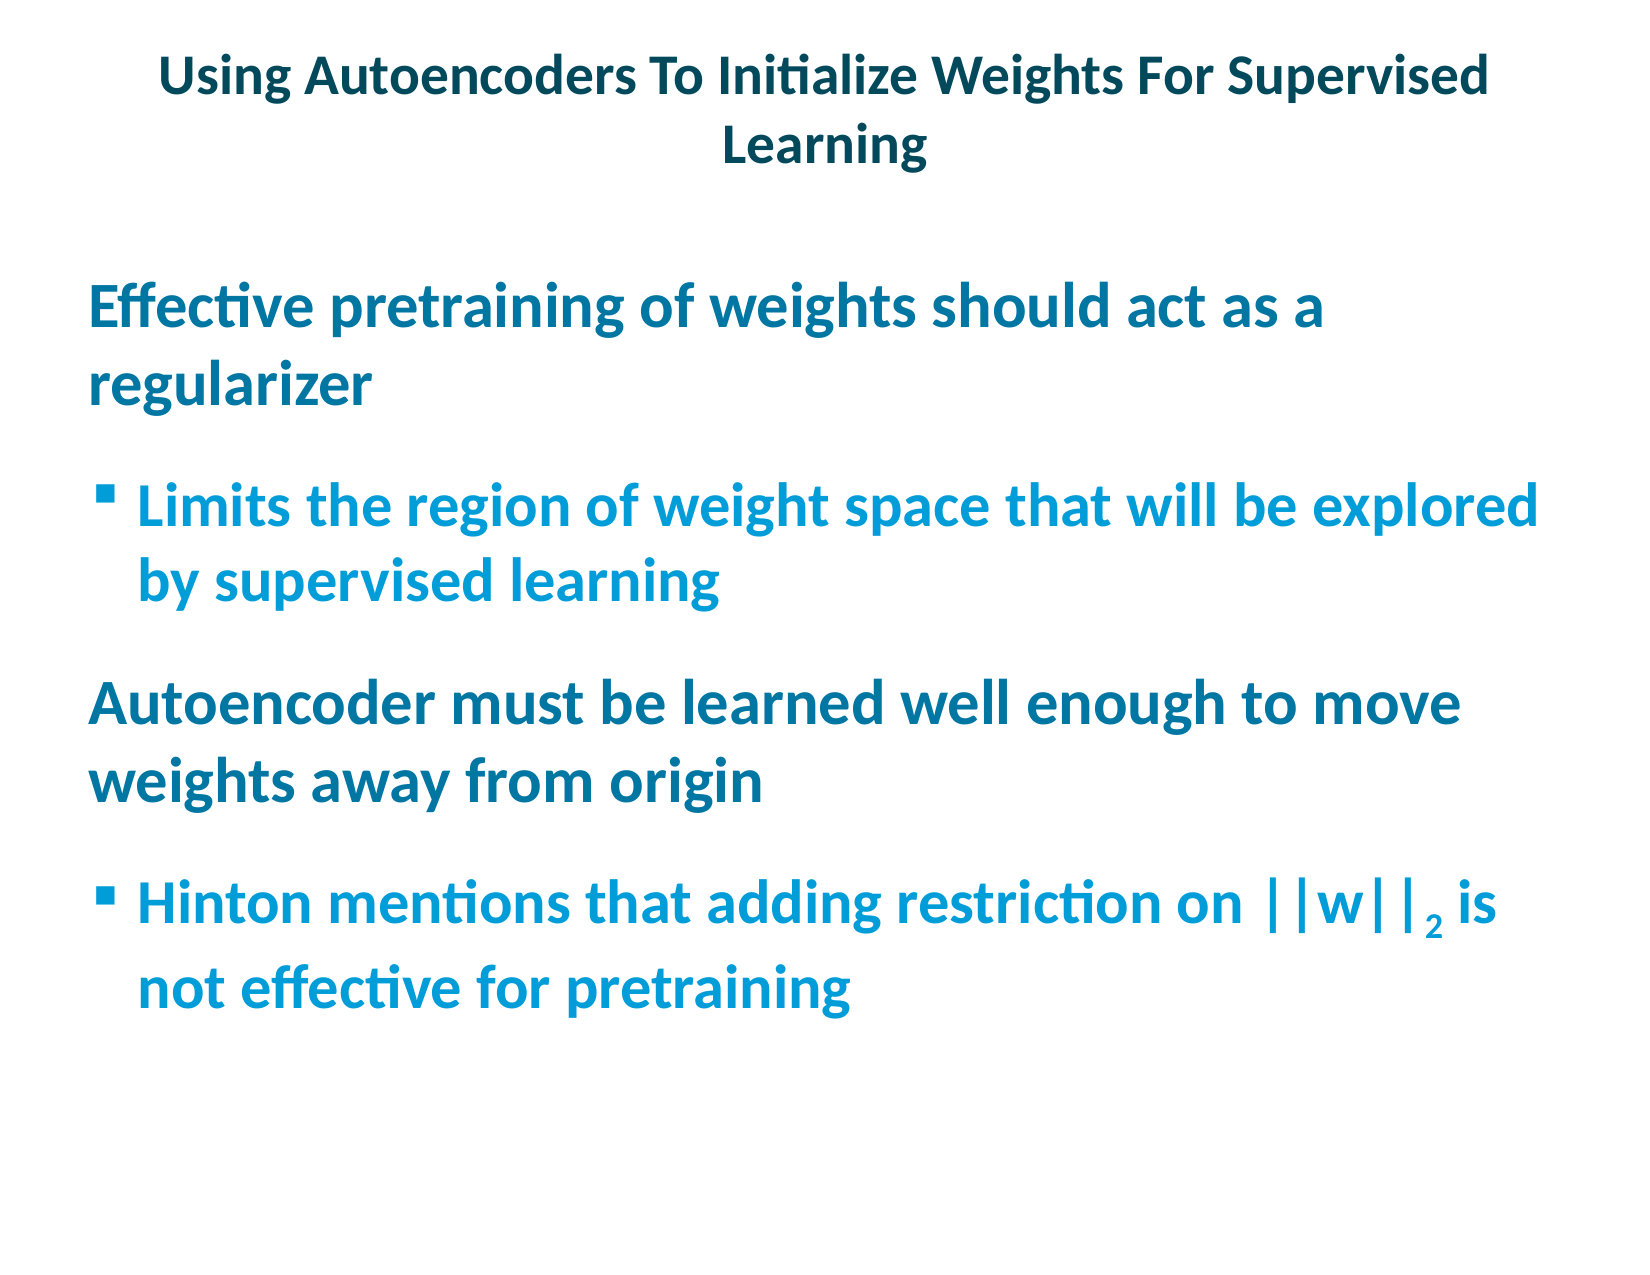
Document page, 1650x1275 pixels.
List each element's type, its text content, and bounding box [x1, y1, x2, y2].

title Using Autoencoders To Initialize Weights For Supervised Learning [82, 28, 1568, 185]
list Effective pretraining of weights should act as a regularizer Limits the region of weight space that will be explored by supervised learning Autoencoder must be learned well enough to move weights away from origin Hinton mentions that adding restriction on ||w||2 is not effective for pretraining [54, 254, 1568, 1139]
